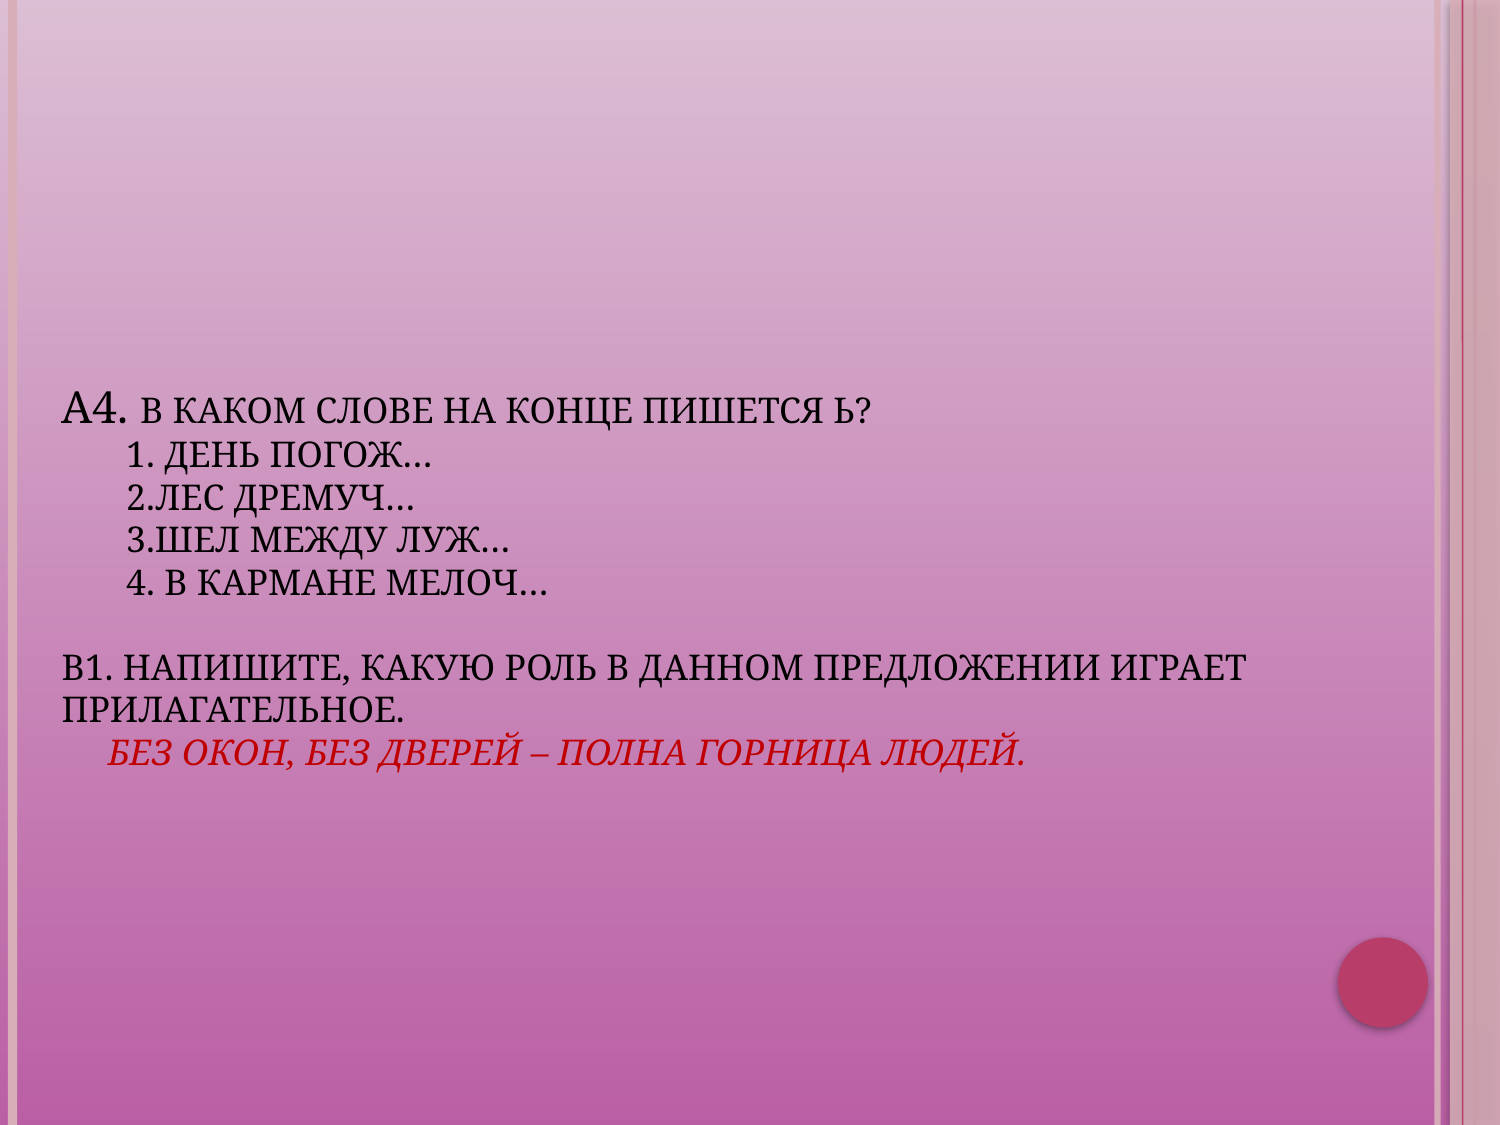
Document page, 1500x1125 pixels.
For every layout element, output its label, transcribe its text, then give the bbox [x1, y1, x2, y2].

title А4. В каком слове на конце пишется Ь? 1. день погож… 2.лес дремуч… 3.шел между луж… 4. в кармане мелоч… В1. Напишите, какую роль в данном предложении играет прилагательное. Без окон, без дверей – полна горница людей. [46, 46, 1272, 1079]
